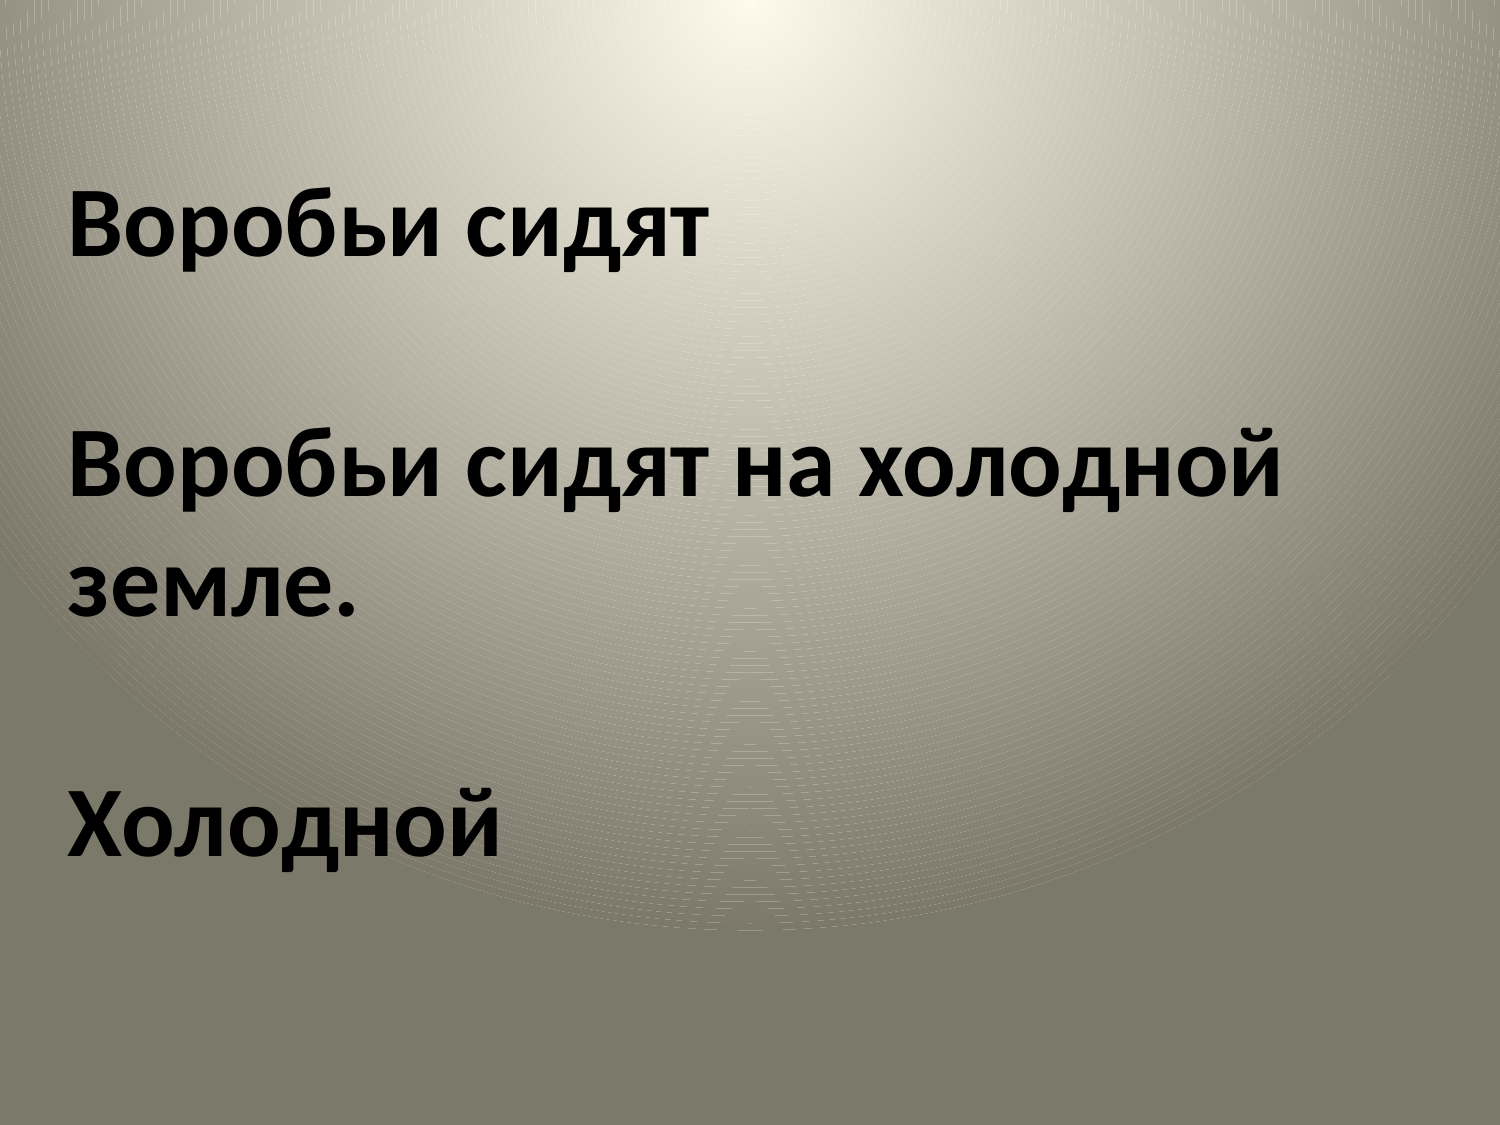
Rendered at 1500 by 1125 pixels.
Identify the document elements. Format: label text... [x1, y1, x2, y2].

text_box Воробьи сидят Воробьи сидят на холодной земле. Холодной [53, 149, 1424, 1004]
